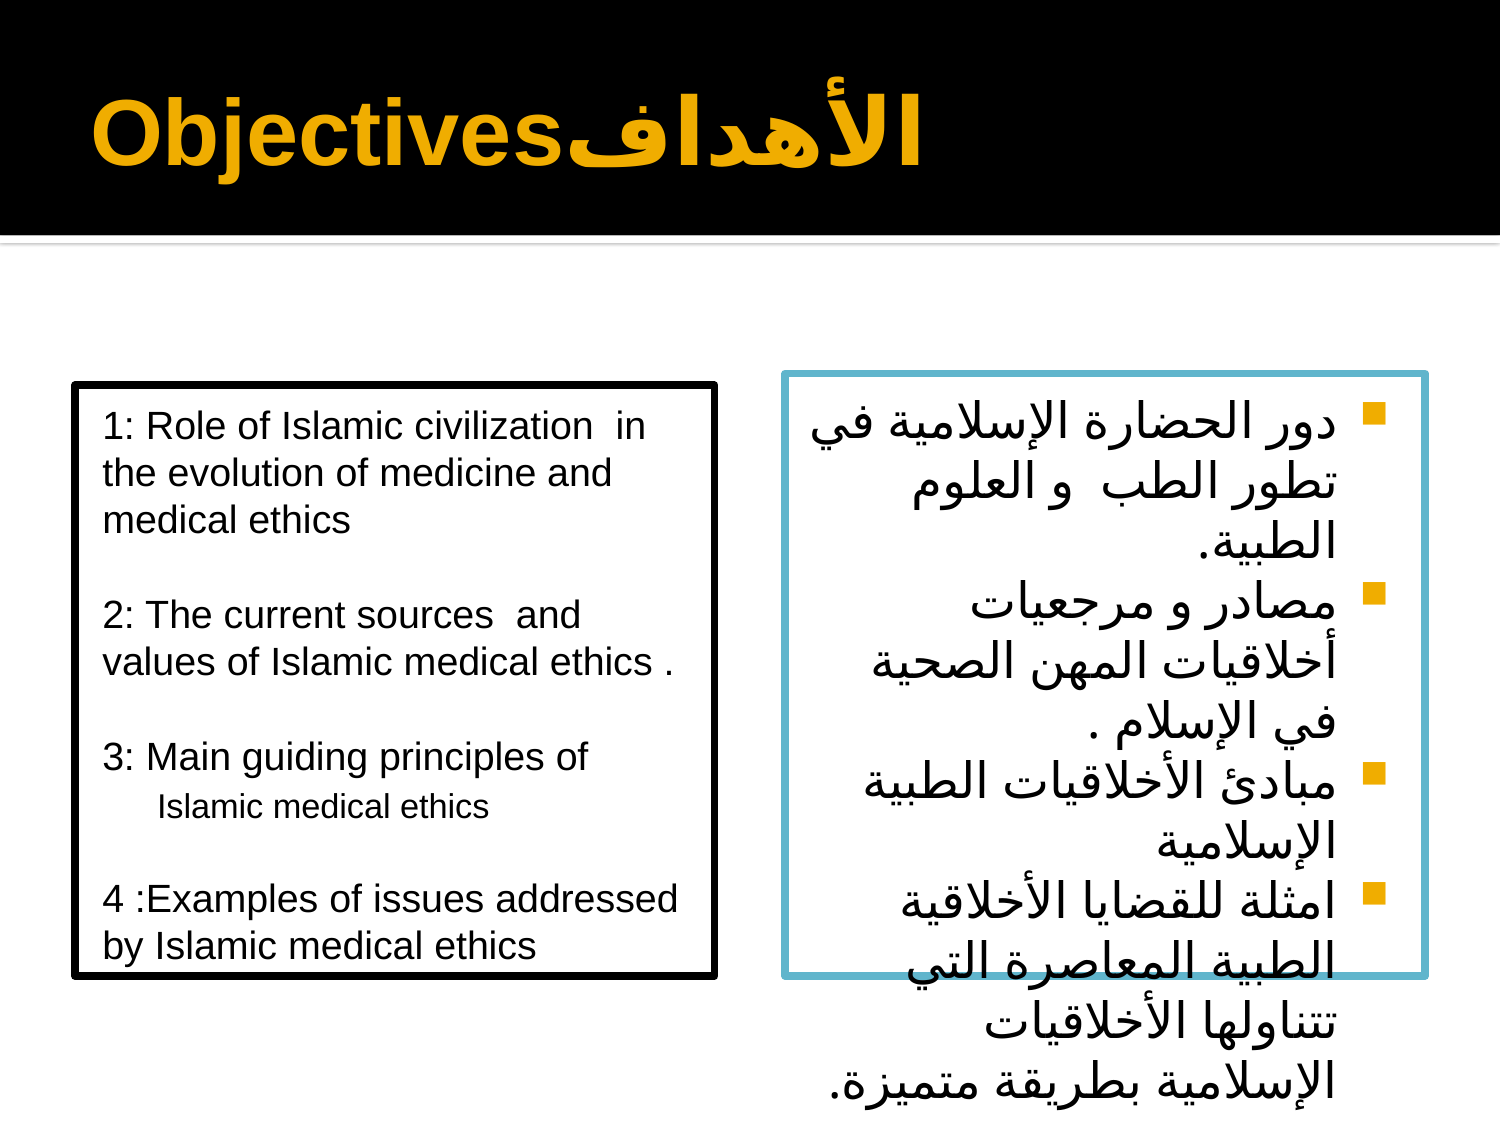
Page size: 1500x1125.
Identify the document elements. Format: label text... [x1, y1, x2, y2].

text_box دور الحضارة الإسلامية في تطور الطب و العلوم الطبية. مصادر و مرجعيات أخلاقيات المهن الصحية في الإسلام . مبادئ الأخلاقيات الطبية الإسلامية امثلة للقضايا الأخلاقية الطبية المعاصرة التي تتناولها الأخلاقيات الإسلامية بطريقة متميزة. [781, 370, 1429, 980]
title Objectivesالأهداف [75, 25, 1425, 231]
list 1: Role of Islamic civilization in the evolution of medicine and medical ethics 2: The current sources and values of Islamic medical ethics . 3: Main guiding principles of Islamic medical ethics 4 :Examples of issues addressed by Islamic medical ethics [71, 381, 718, 980]
